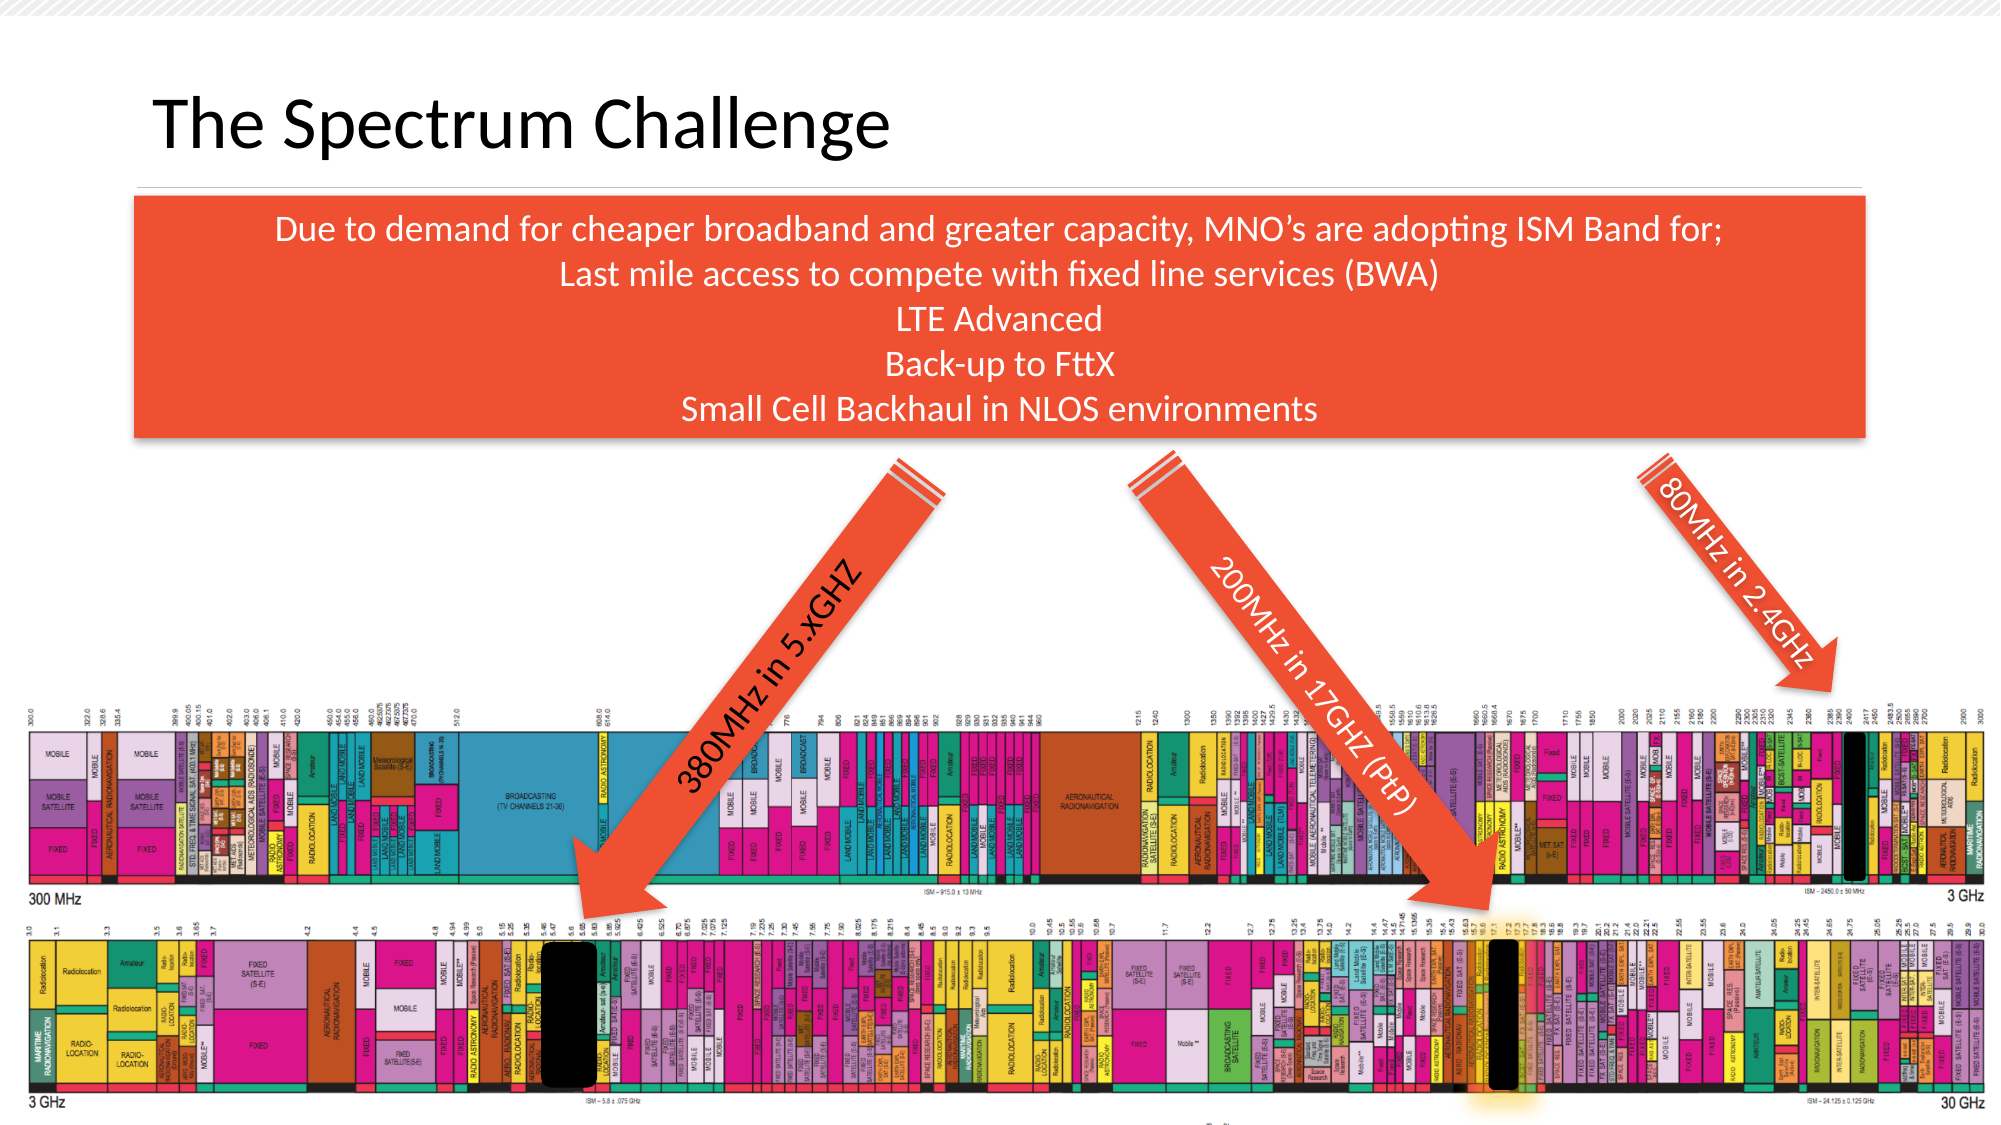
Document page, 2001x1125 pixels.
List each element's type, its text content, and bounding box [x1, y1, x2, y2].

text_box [541, 366, 1866, 1089]
picture [0, 0, 2000, 1125]
title The Spectrum Challenge [137, 59, 1863, 188]
text_box Due to demand for cheaper broadband and greater capacity, MNO’s are adopting ISM Band for; Last mile access to compete with fixed line services (BWA) LTE Advanced Back-up to FttX Small Cell Backhaul in NLOS environments [133, 195, 1867, 439]
